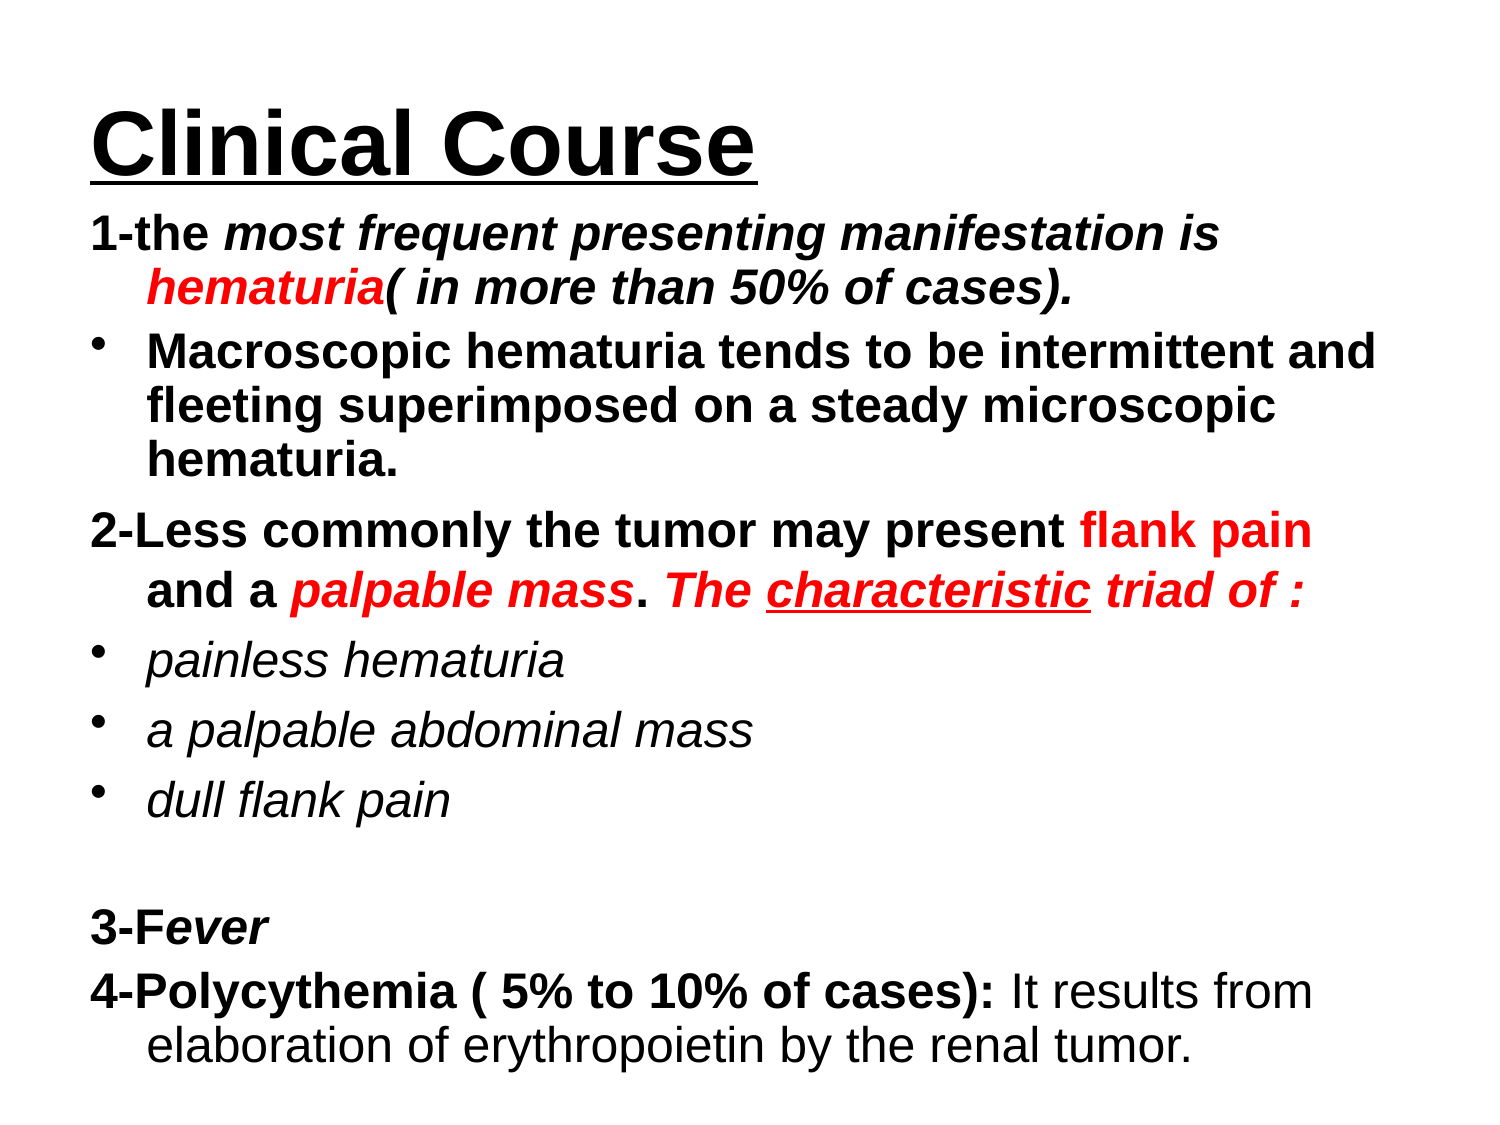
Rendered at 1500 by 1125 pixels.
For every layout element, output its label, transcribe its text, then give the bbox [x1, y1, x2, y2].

list 1-the most frequent presenting manifestation is hematuria( in more than 50% of cases). Macroscopic hematuria tends to be intermittent and fleeting superimposed on a steady microscopic hematuria. 2-Less commonly the tumor may present flank pain and a palpable mass. The characteristic triad of : painless hematuria a palpable abdominal mass dull flank pain 3-Fever 4-Polycythemia ( 5% to 10% of cases): It results from elaboration of erythropoietin by the renal tumor. [74, 199, 1426, 1006]
title Clinical Course [74, 44, 1426, 199]
